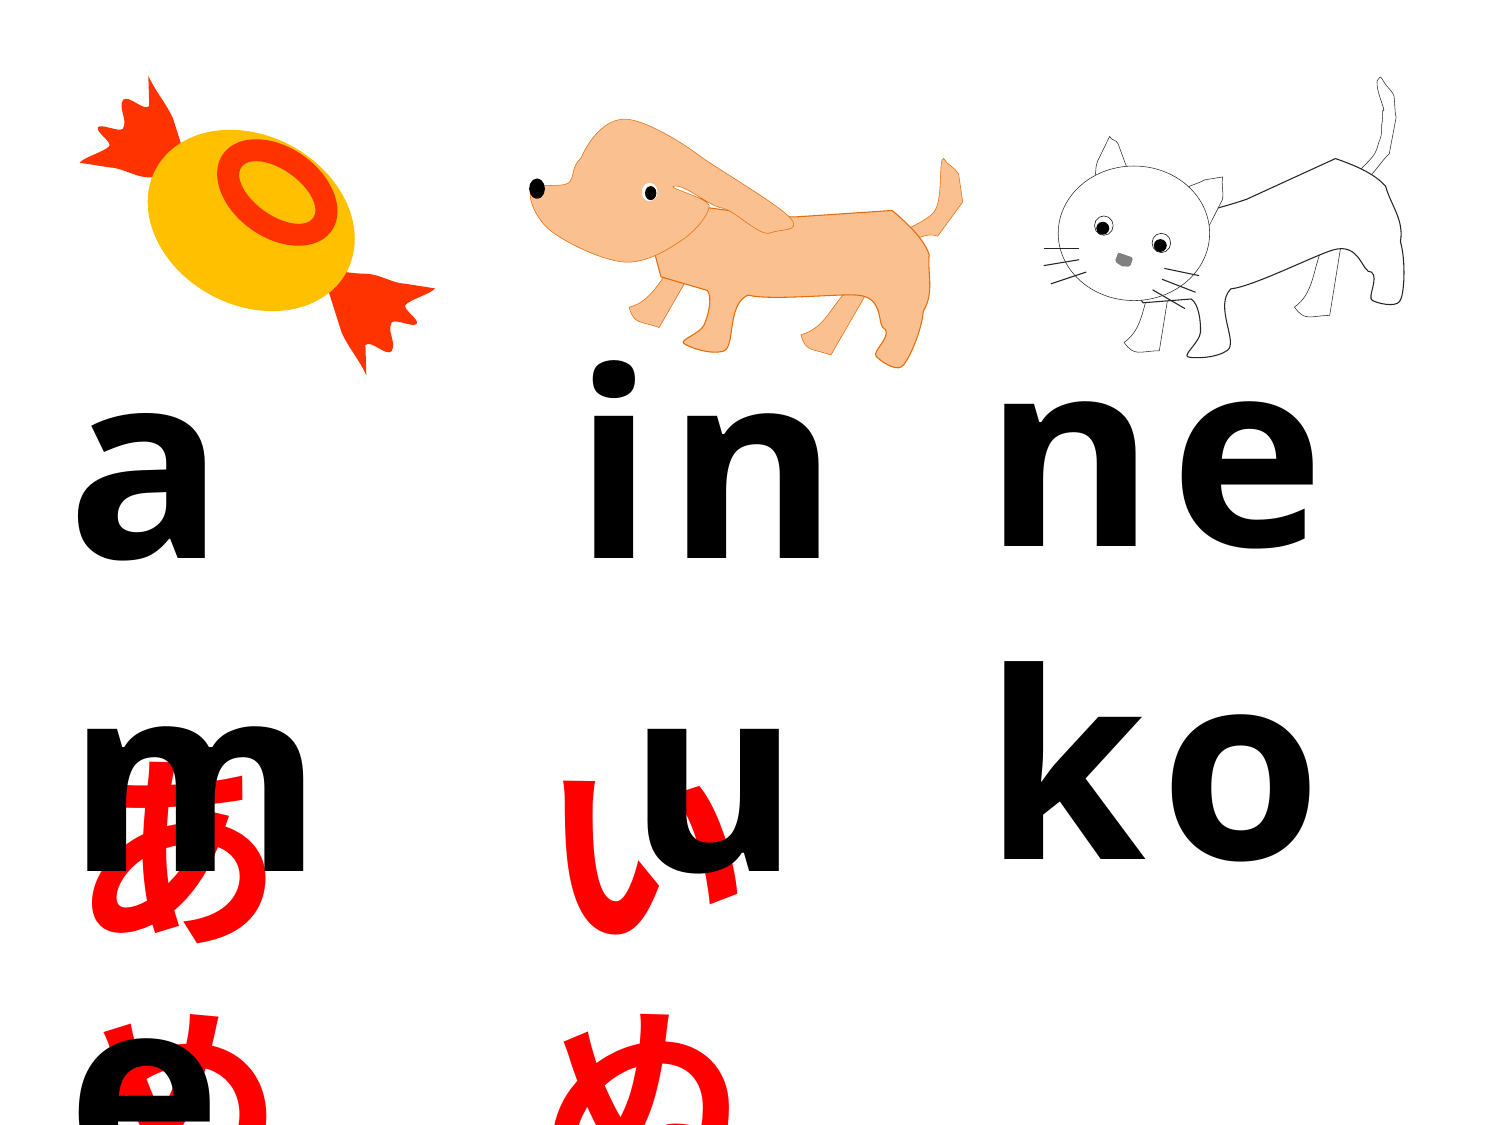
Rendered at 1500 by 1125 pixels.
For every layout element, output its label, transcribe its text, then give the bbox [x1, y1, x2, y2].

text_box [1043, 127, 1437, 346]
text_box いぬ [526, 715, 970, 1125]
text_box ame [53, 290, 491, 1125]
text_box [529, 118, 963, 369]
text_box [96, 91, 419, 360]
text_box neko [969, 278, 1495, 919]
text_box inu [524, 370, 904, 931]
